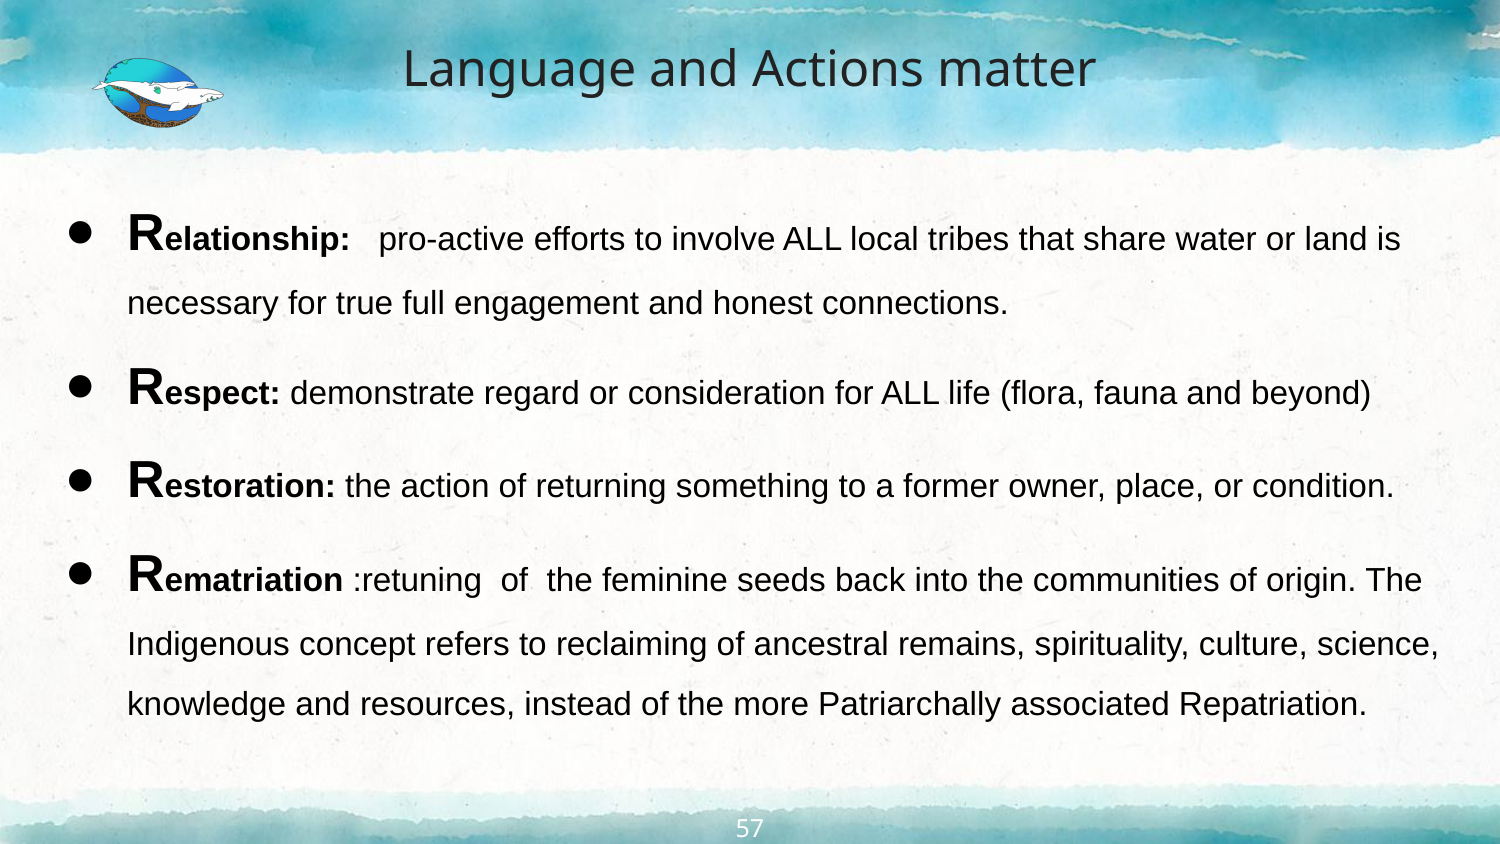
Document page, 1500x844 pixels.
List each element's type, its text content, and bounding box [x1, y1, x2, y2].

list Relationship: pro-active efforts to involve ALL local tribes that share water or land is necessary for true full engagement and honest connections. Respect: demonstrate regard or consideration for ALL life (flora, fauna and beyond) Restoration: the action of returning something to a former owner, place, or condition. Rematriation :retuning of the feminine seeds back into the communities of origin. The Indigenous concept refers to reclaiming of ancestral remains, spirituality, culture, science, knowledge and resources, instead of the more Patriarchally associated Repatriation. [37, 152, 1485, 798]
slide_number ‹#› [705, 797, 795, 844]
title Language and Actions matter [75, 0, 1425, 137]
picture [0, 0, 1500, 844]
